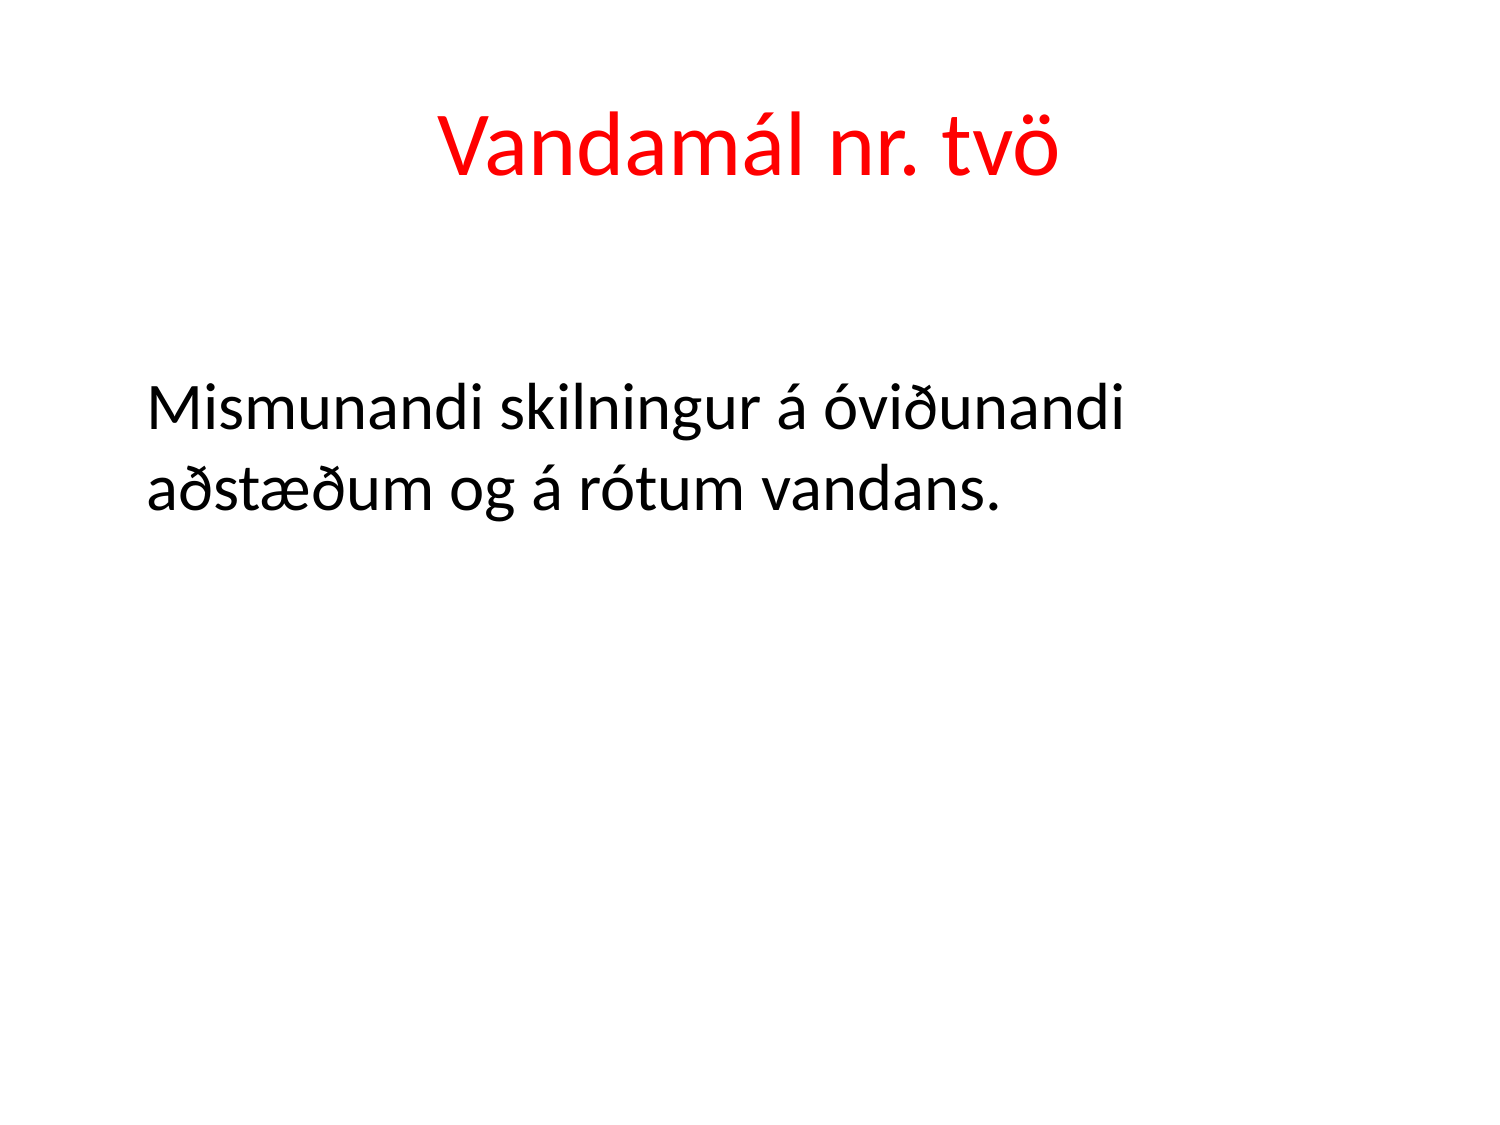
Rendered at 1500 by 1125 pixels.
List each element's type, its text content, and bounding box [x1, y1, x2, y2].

title Vandamál nr. tvö [75, 45, 1425, 233]
list Mismunandi skilningur á óviðunandi aðstæðum og á rótum vandans. [75, 262, 1425, 1005]
